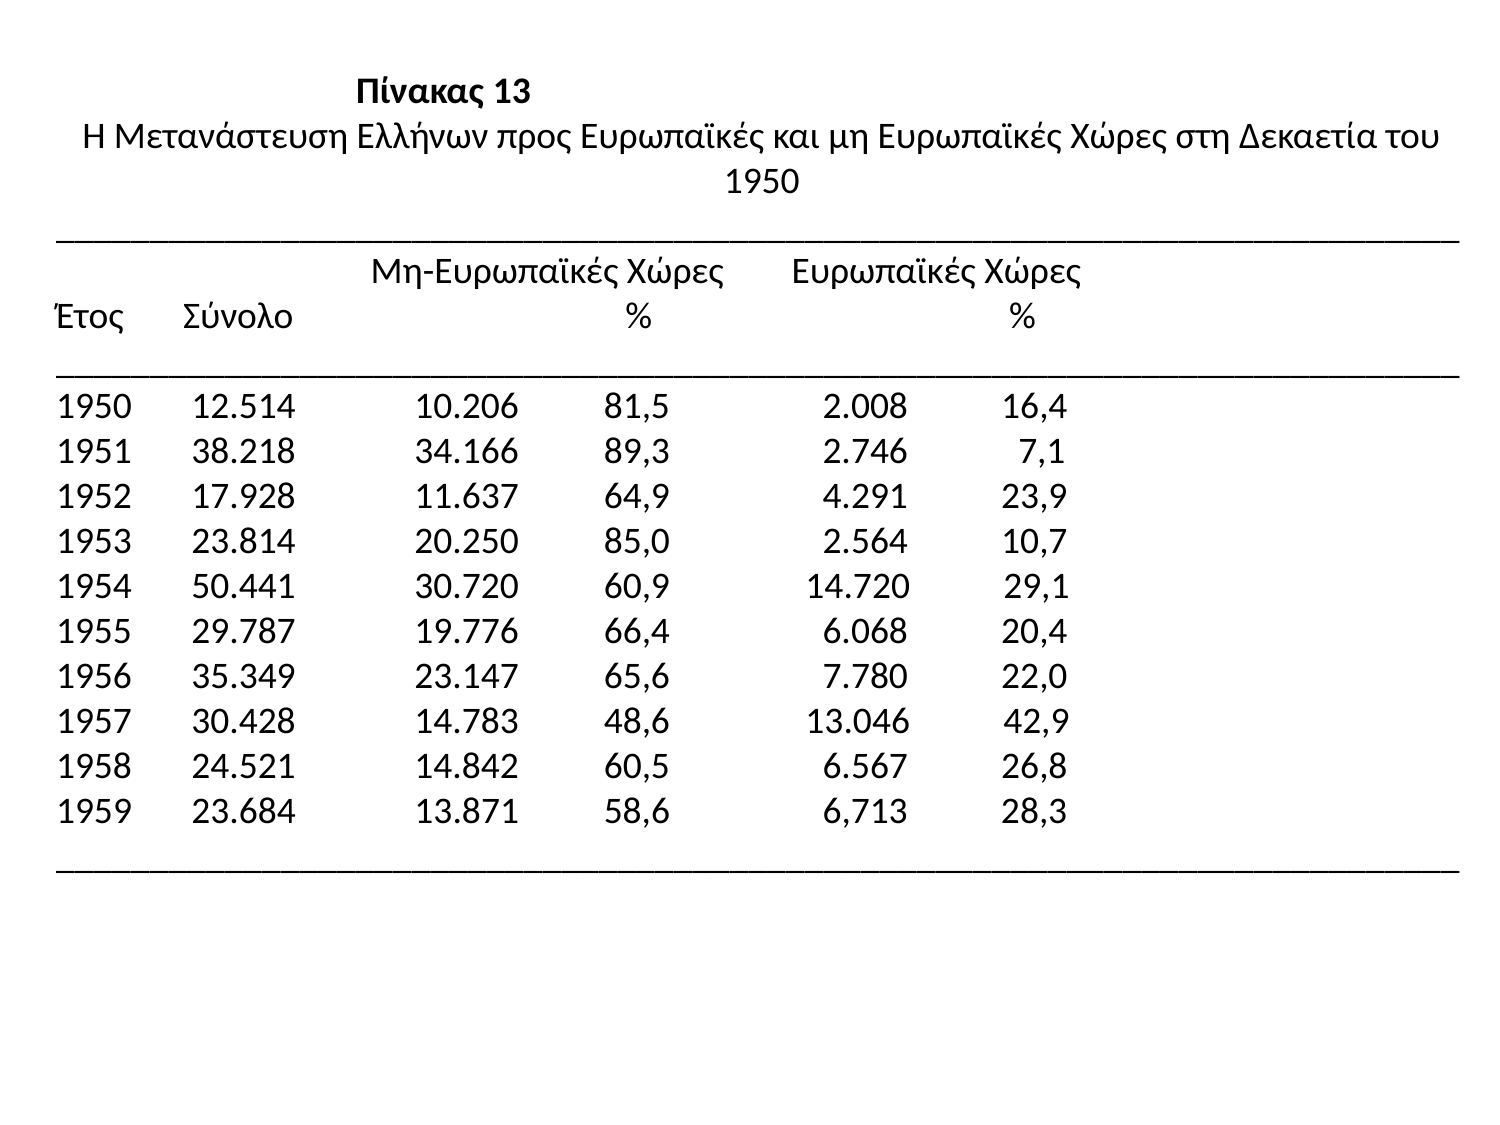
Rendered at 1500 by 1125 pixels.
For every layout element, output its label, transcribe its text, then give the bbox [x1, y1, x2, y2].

text_box Πίνακας 13 Η Μετανάστευση Ελλήνων προς Ευρωπαϊκές και μη Ευρωπαϊκές Χώρες στη Δεκαετία του 1950 ___________________________________________________________________________ Μη-Ευρωπαϊκές Χώρες Ευρωπαϊκές Χώρες Έτος Σύνολο % % ___________________________________________________________________________ 1950 12.514 10.206 81,5 2.008 16,4 1951 38.218 34.166 89,3 2.746 7,1 1952 17.928 11.637 64,9 4.291 23,9 1953 23.814 20.250 85,0 2.564 10,7 1954 50.441 30.720 60,9 14.720 29,1 1955 29.787 19.776 66,4 6.068 20,4 1956 35.349 23.147 65,6 7.780 22,0 1957 30.428 14.783 48,6 13.046 42,9 1958 24.521 14.842 60,5 6.567 26,8 23.684 13.871 58,6 6,713 28,3 ___________________________________________________________________________ [41, 58, 1483, 884]
